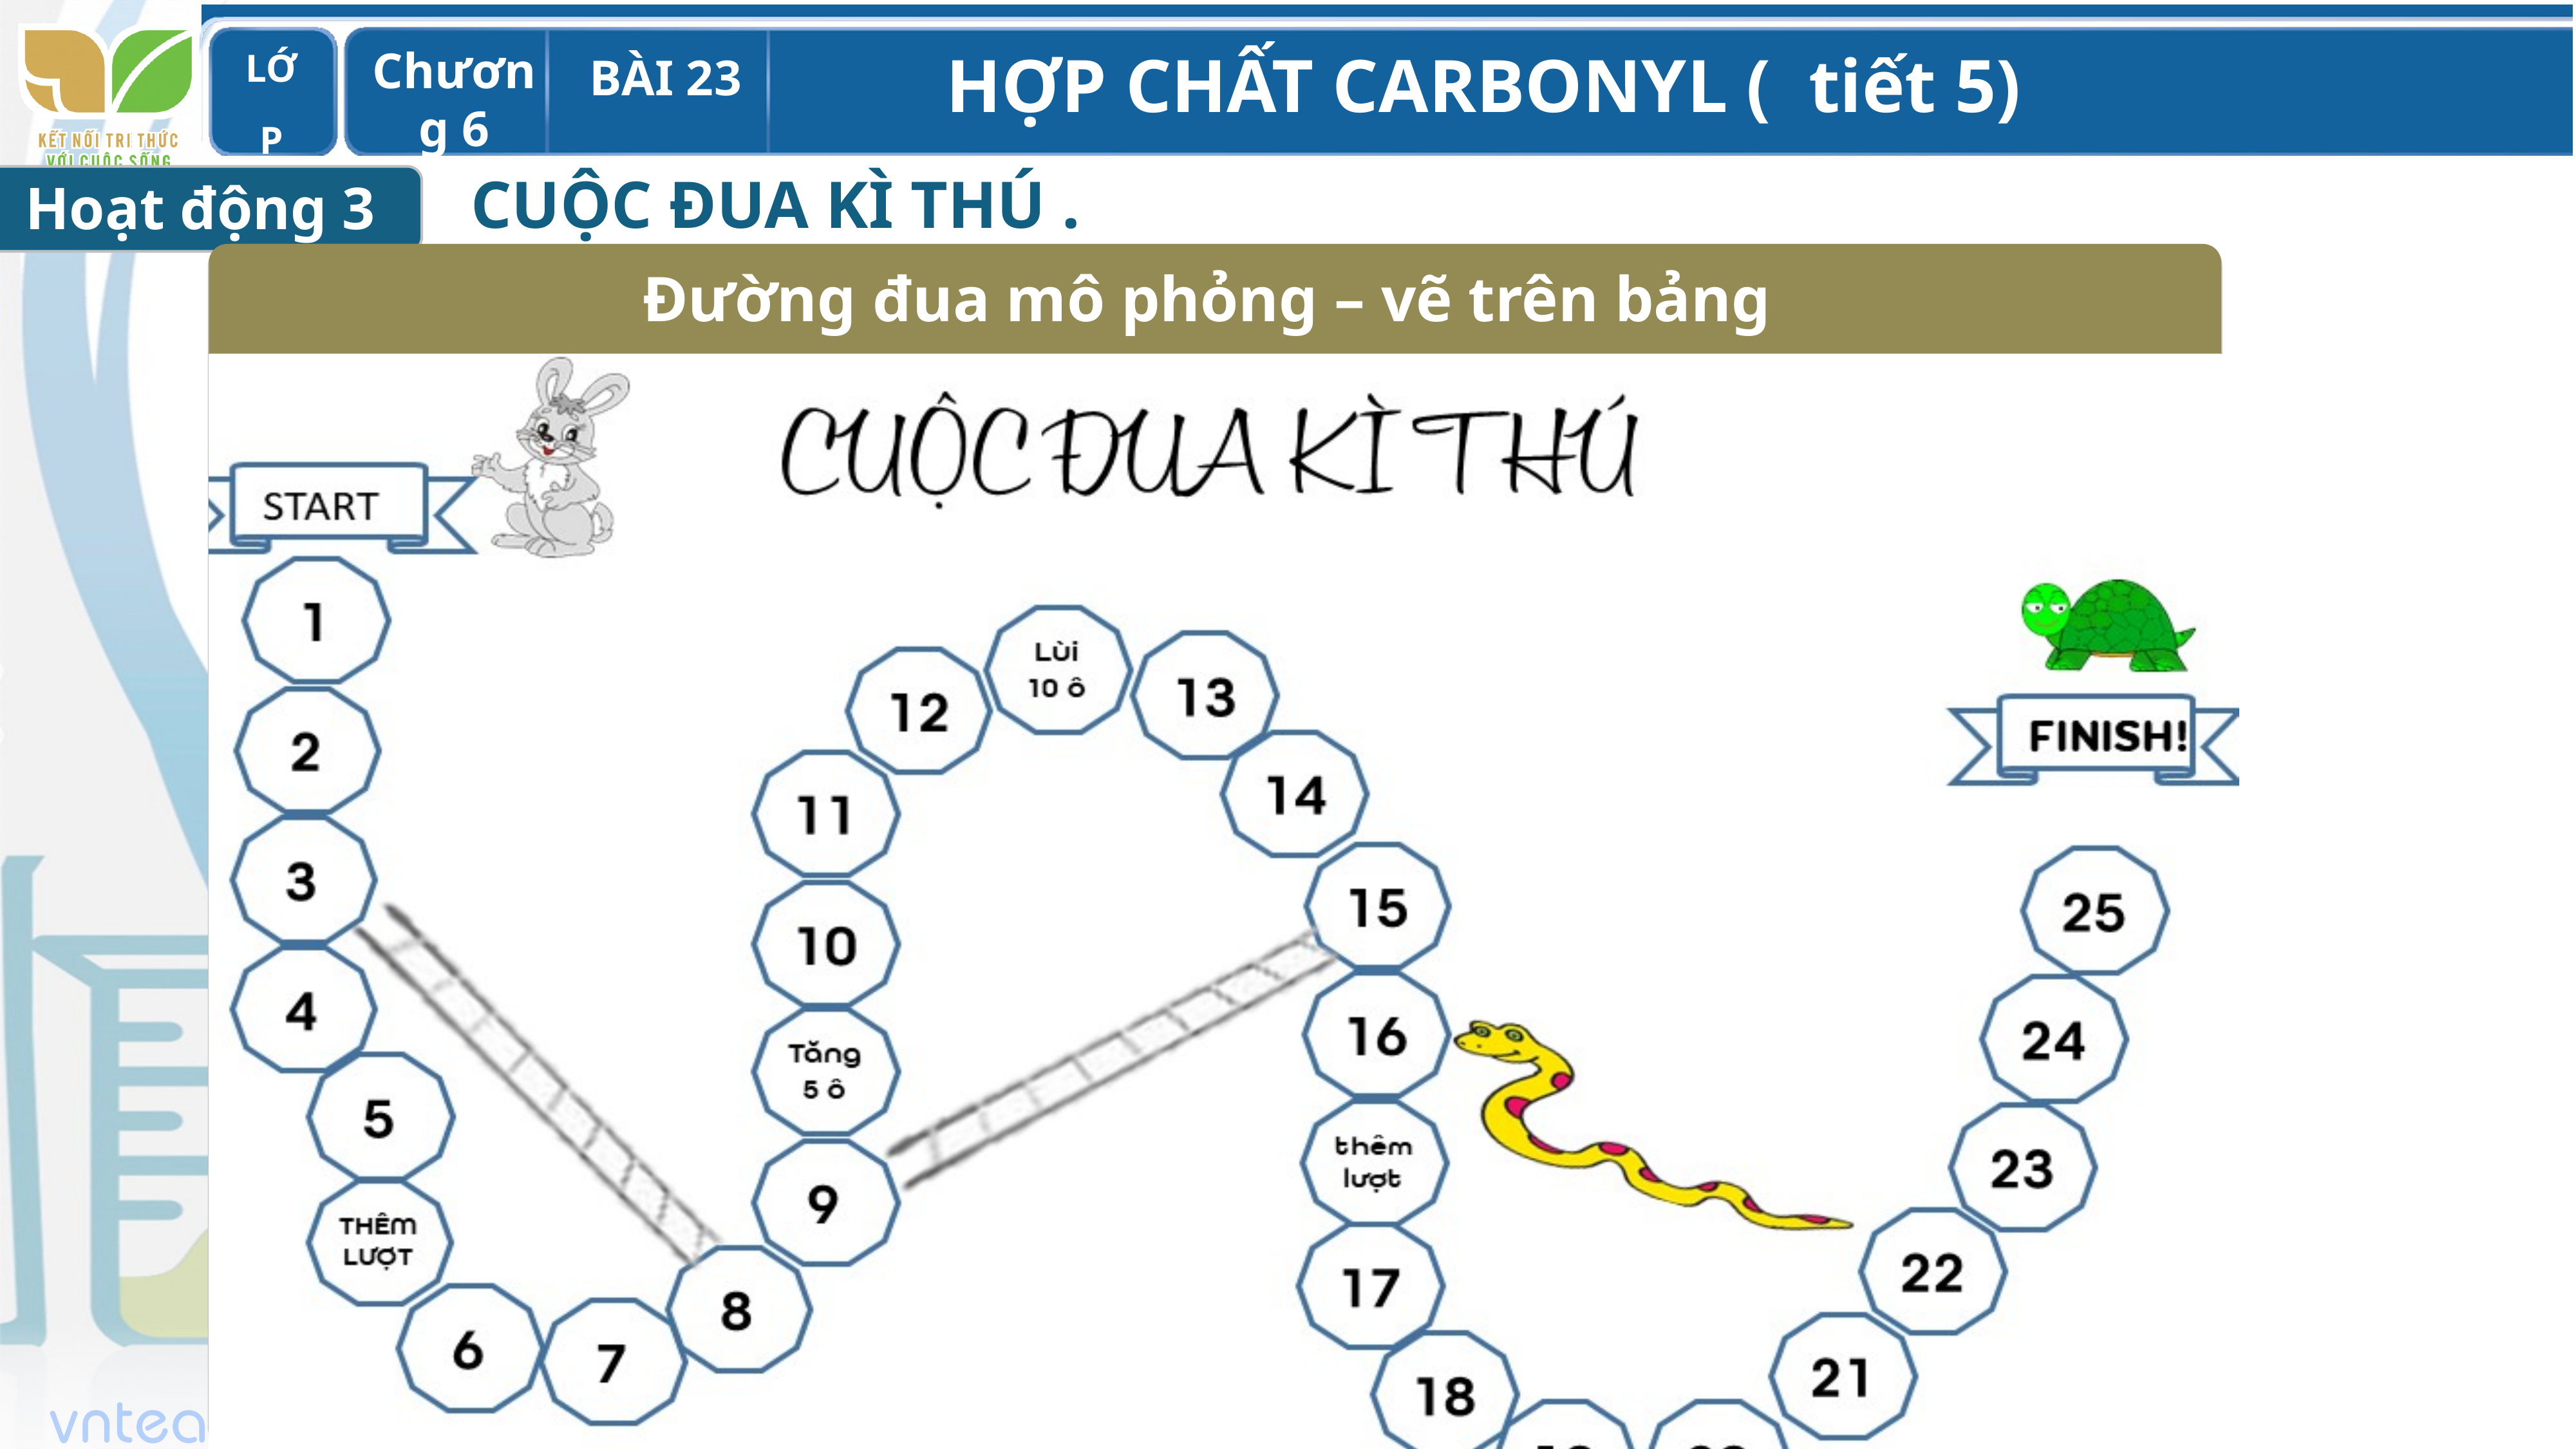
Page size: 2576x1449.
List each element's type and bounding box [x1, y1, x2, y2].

picture [0, 0, 2576, 1449]
text_box [0, 158, 2287, 252]
text_box [209, 243, 2222, 353]
